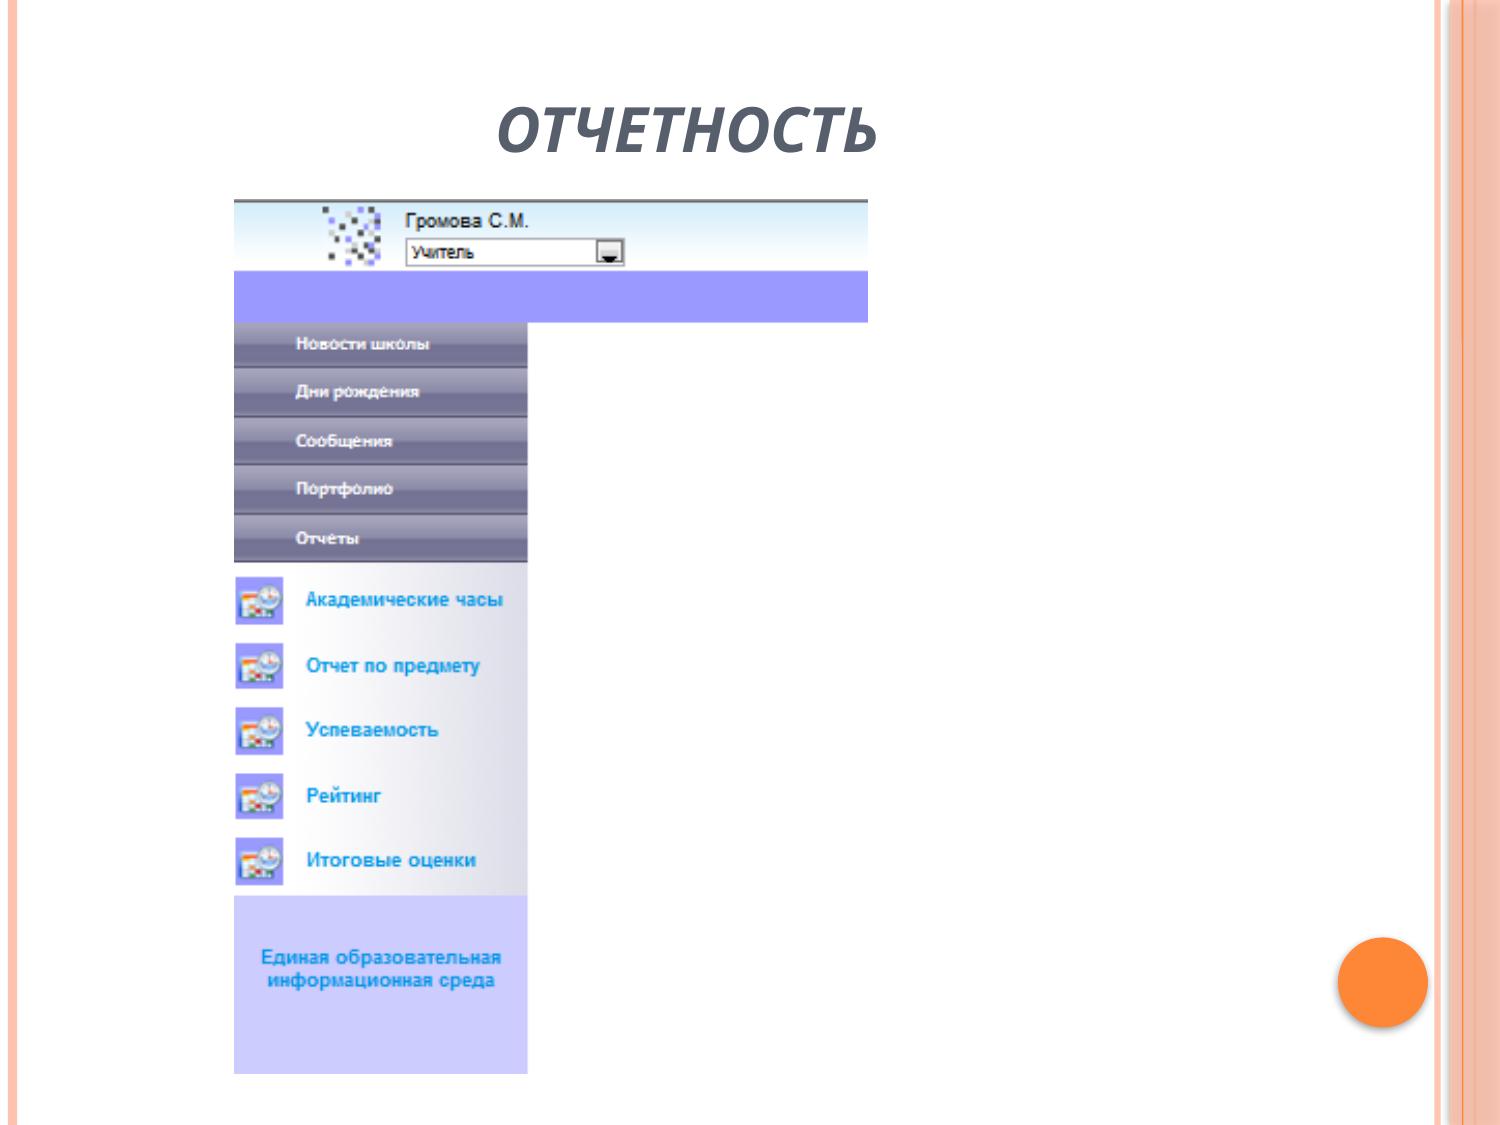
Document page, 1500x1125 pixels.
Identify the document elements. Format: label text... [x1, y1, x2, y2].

title отчетность [75, 45, 1300, 173]
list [233, 198, 868, 1075]
